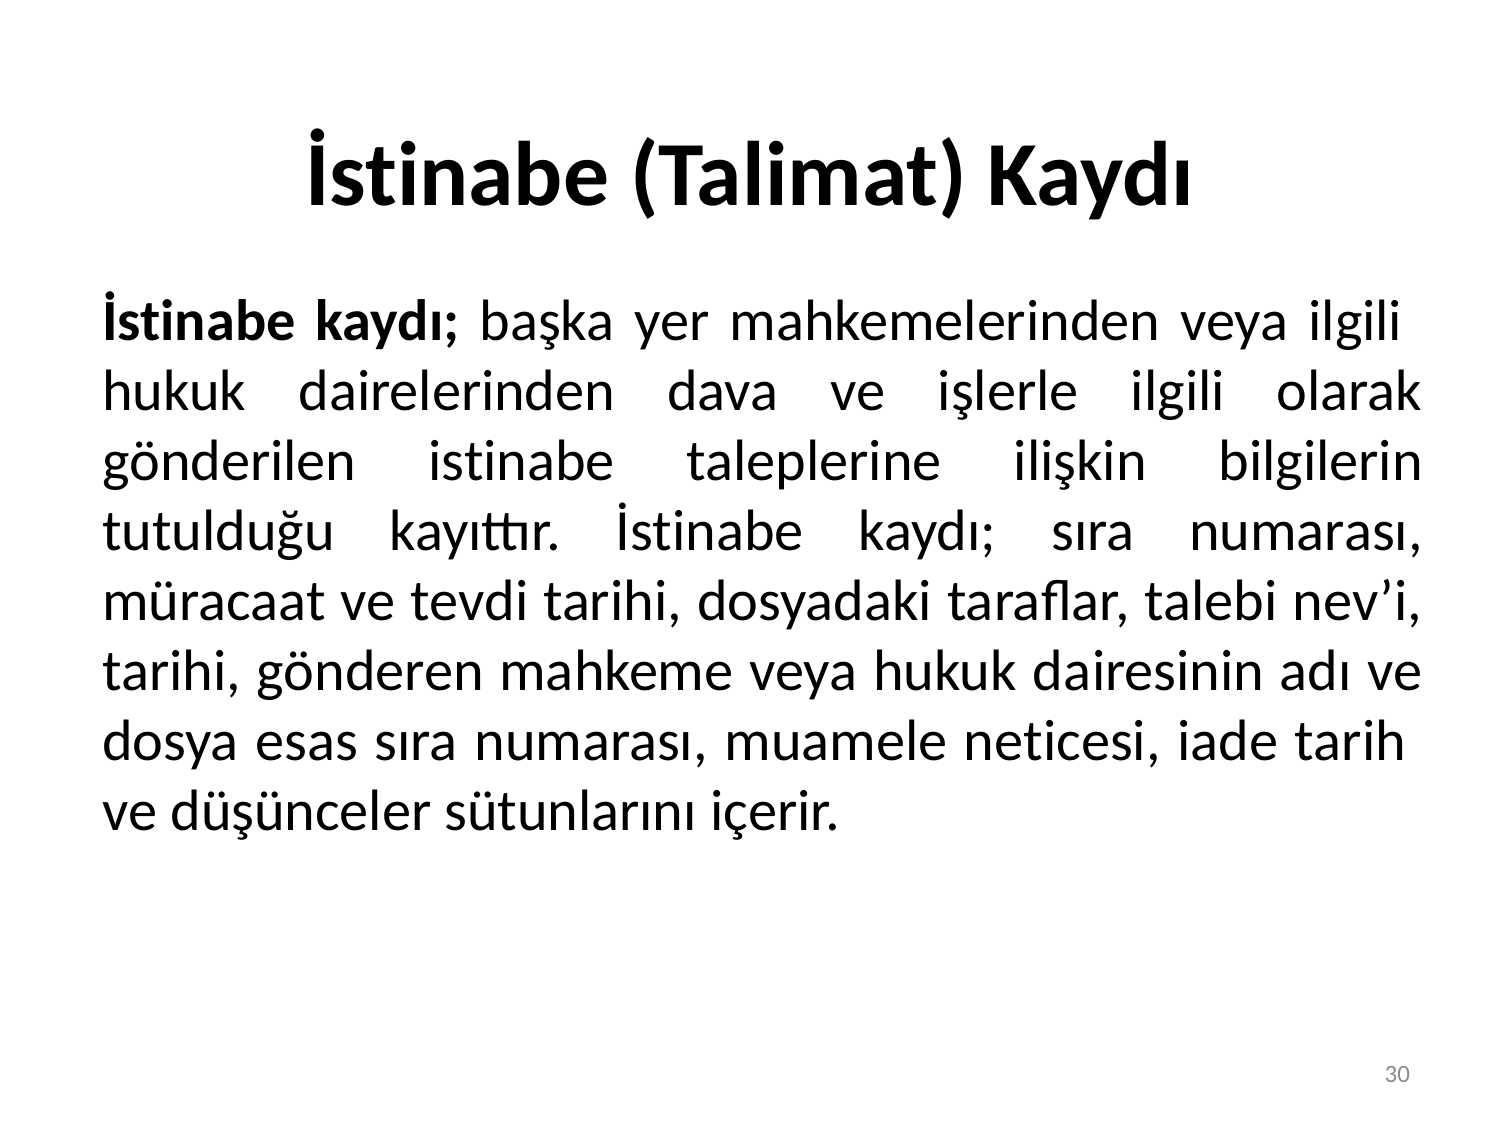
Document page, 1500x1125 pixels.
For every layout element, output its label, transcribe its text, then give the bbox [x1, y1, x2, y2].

slide_number 30 [1074, 1042, 1425, 1103]
list İstinabe kaydı; başka yer mahkemelerinden veya ilgili hukuk dairelerinden dava ve işlerle ilgili olarak gönderilen istinabe taleplerine ilişkin bilgilerin tutulduğu kayıttır. İstinabe kaydı; sıra numarası, müracaat ve tevdi tarihi, dosyadaki taraflar, talebi nev’i, tarihi, gönderen mahkeme veya hukuk dairesinin adı ve dosya esas sıra numarası, muamele neticesi, iade tarih ve düşünceler sütunlarını içerir. [87, 275, 1438, 1125]
title İstinabe (Talimat) Kaydı [75, 75, 1425, 263]
